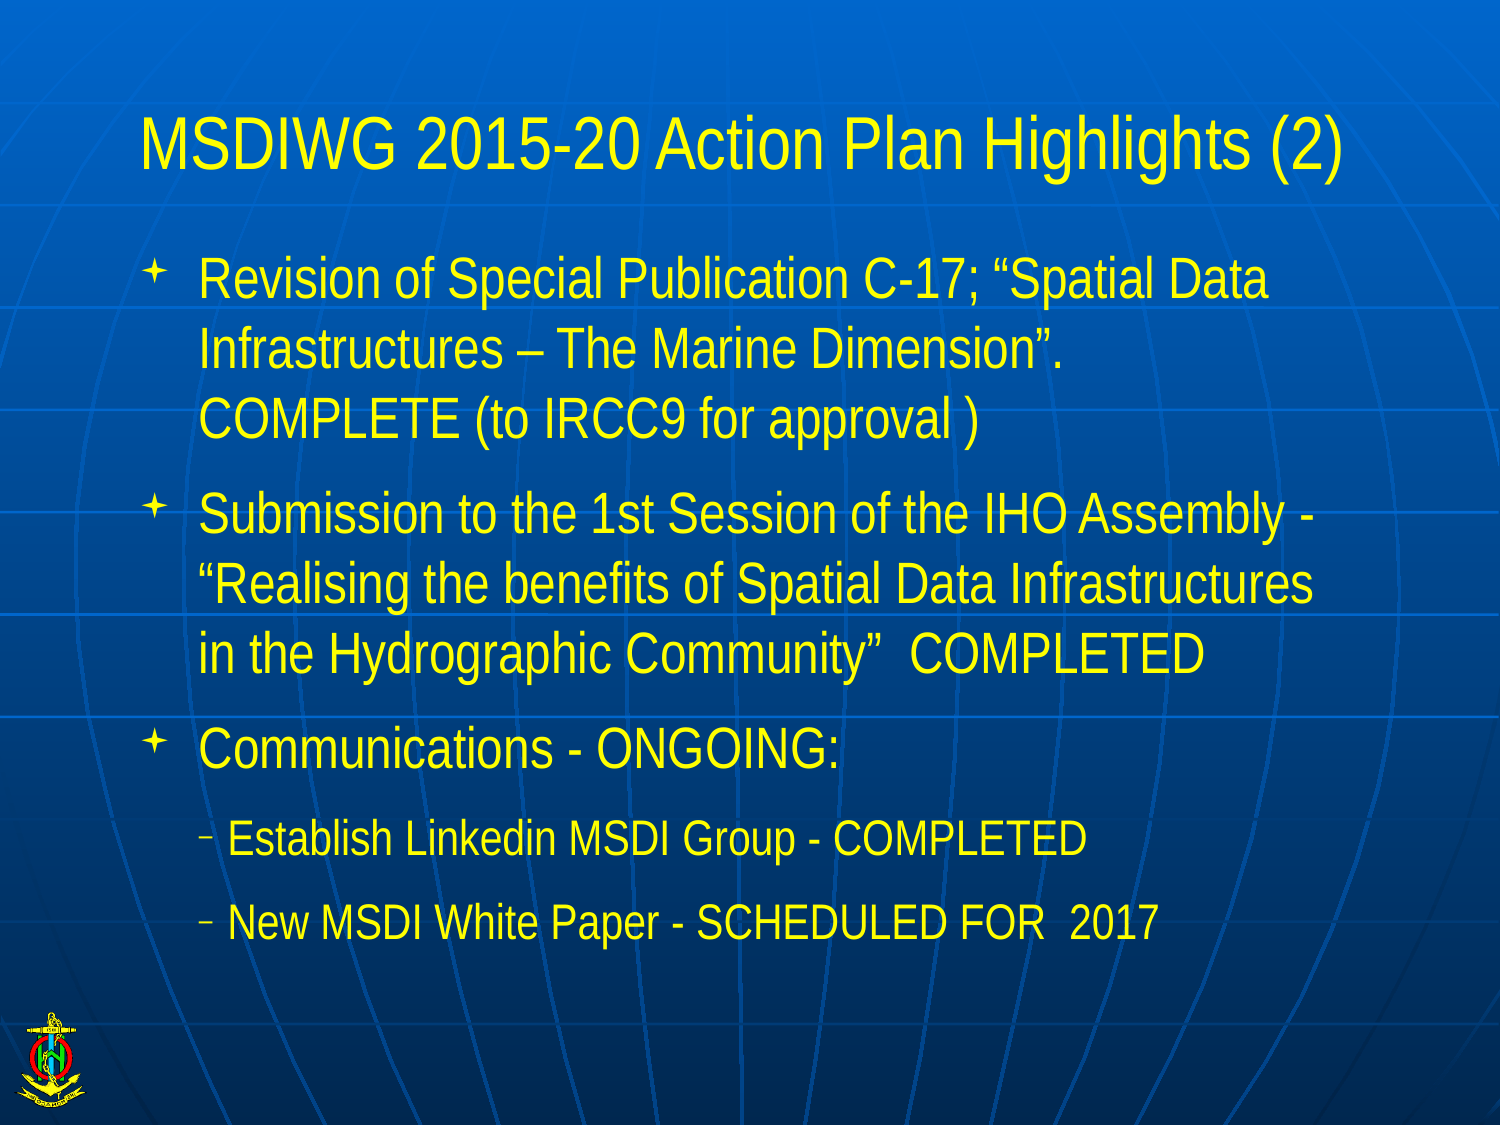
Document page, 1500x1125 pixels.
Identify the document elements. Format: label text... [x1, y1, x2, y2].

list Revision of Special Publication C-17; “Spatial Data Infrastructures – The Marine Dimension”. COMPLETE (to IRCC9 for approval ) Submission to the 1st Session of the IHO Assembly - “Realising the benefits of Spatial Data Infrastructures in the Hydrographic Community” COMPLETED Communications - ONGOING: Establish Linkedin MSDI Group - COMPLETED New MSDI White Paper - SCHEDULED FOR 2017 [123, 232, 1353, 1006]
picture [14, 1012, 87, 1108]
title MSDIWG 2015-20 Action Plan Highlights (2) [123, 45, 1393, 233]
